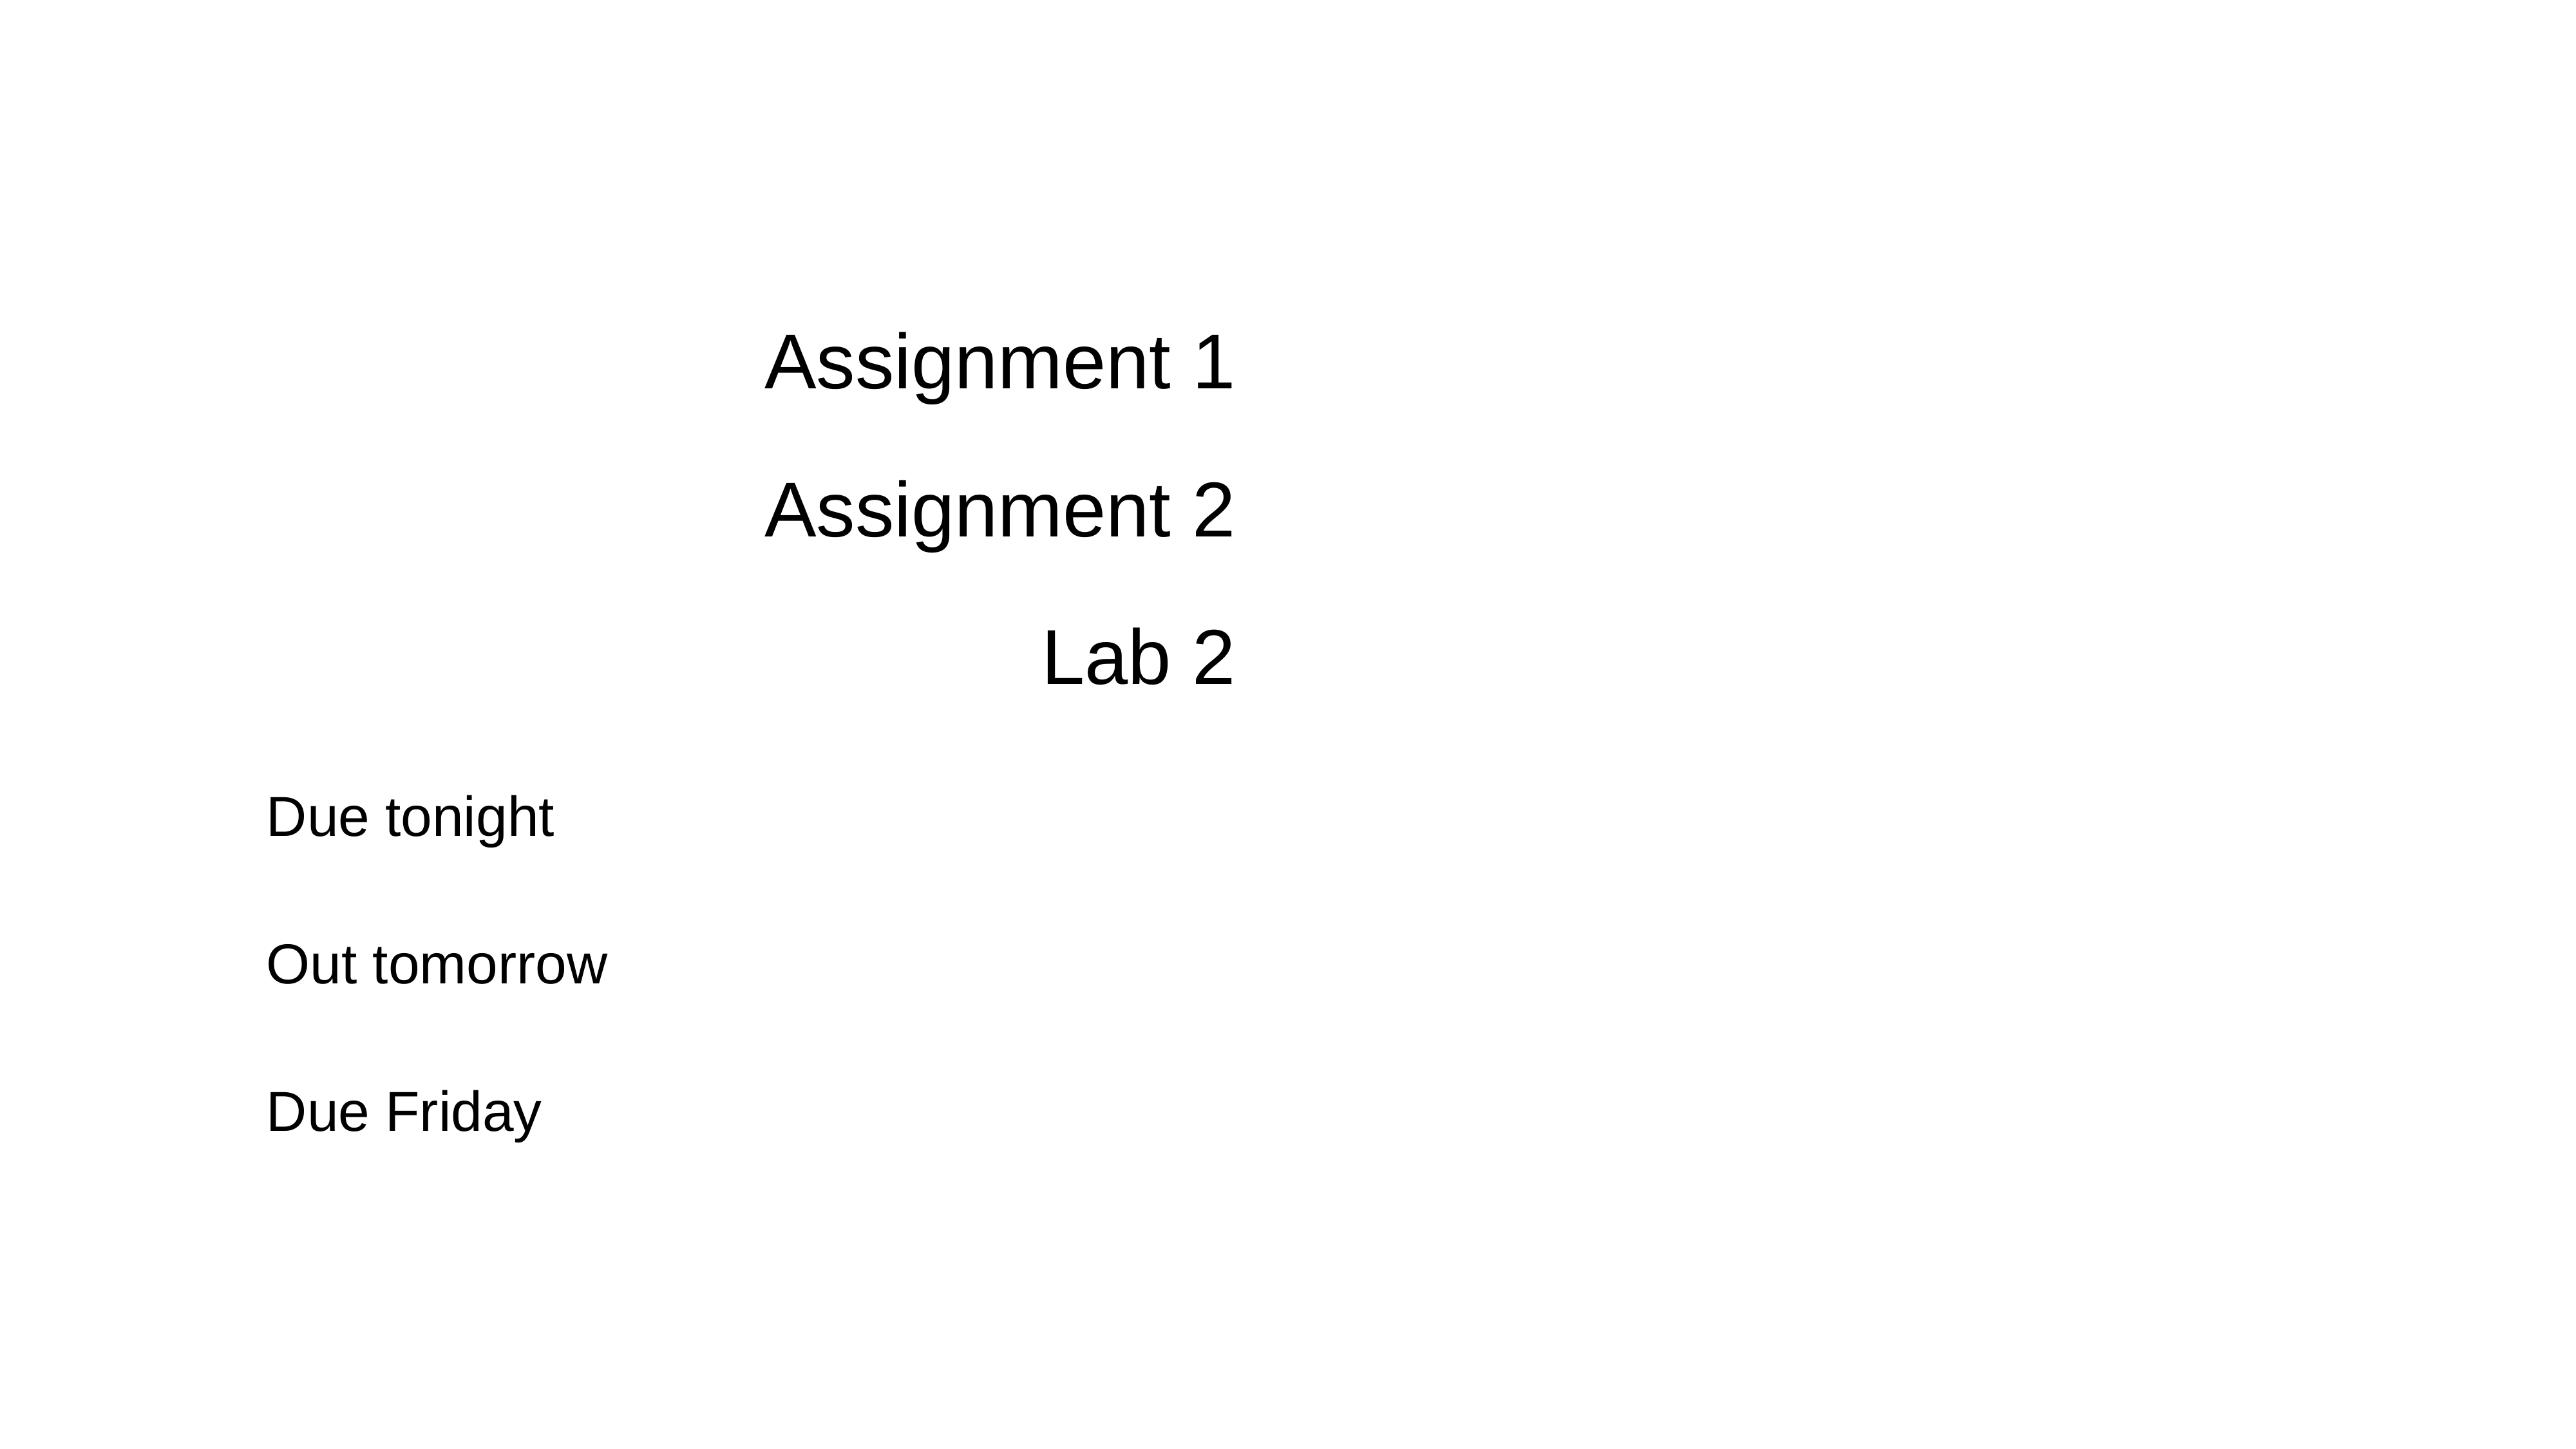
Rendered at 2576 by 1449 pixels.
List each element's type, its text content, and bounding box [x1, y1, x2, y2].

list Assignment 1 Assignment 2 Lab 2 Due tonight Out tomorrow Due Friday [258, 26, 2317, 1423]
